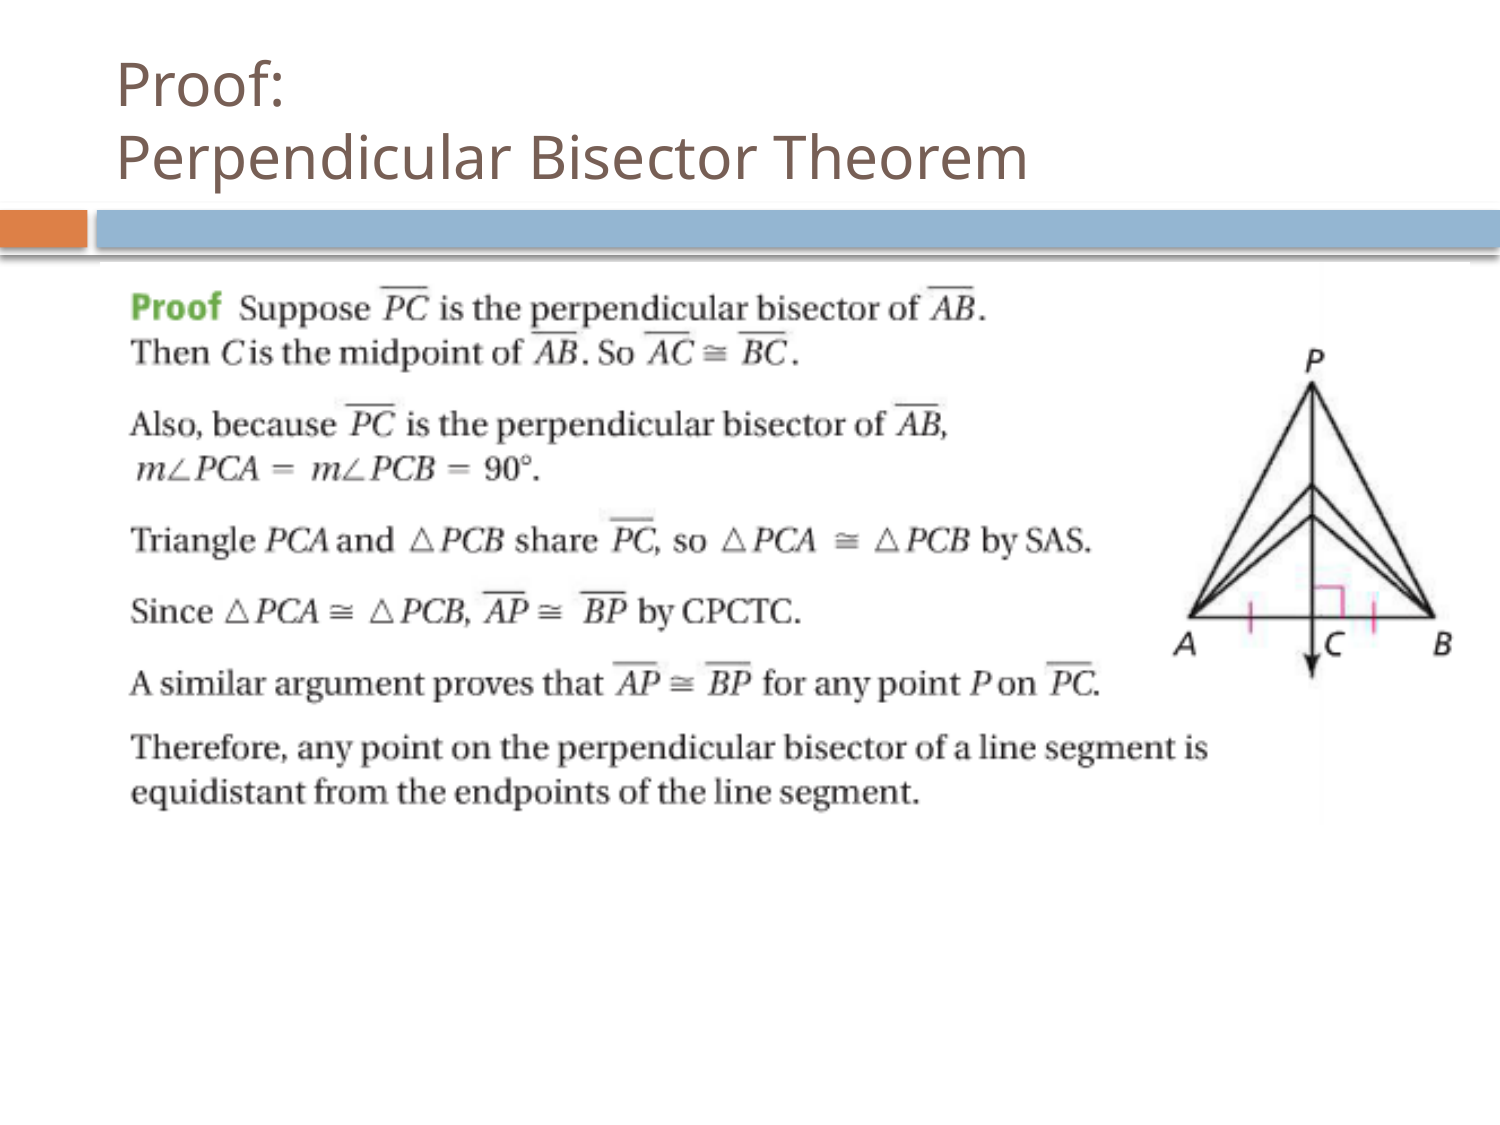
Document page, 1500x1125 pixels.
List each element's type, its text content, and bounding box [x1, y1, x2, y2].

title Proof: Perpendicular Bisector Theorem [100, 37, 1438, 200]
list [100, 262, 1470, 826]
